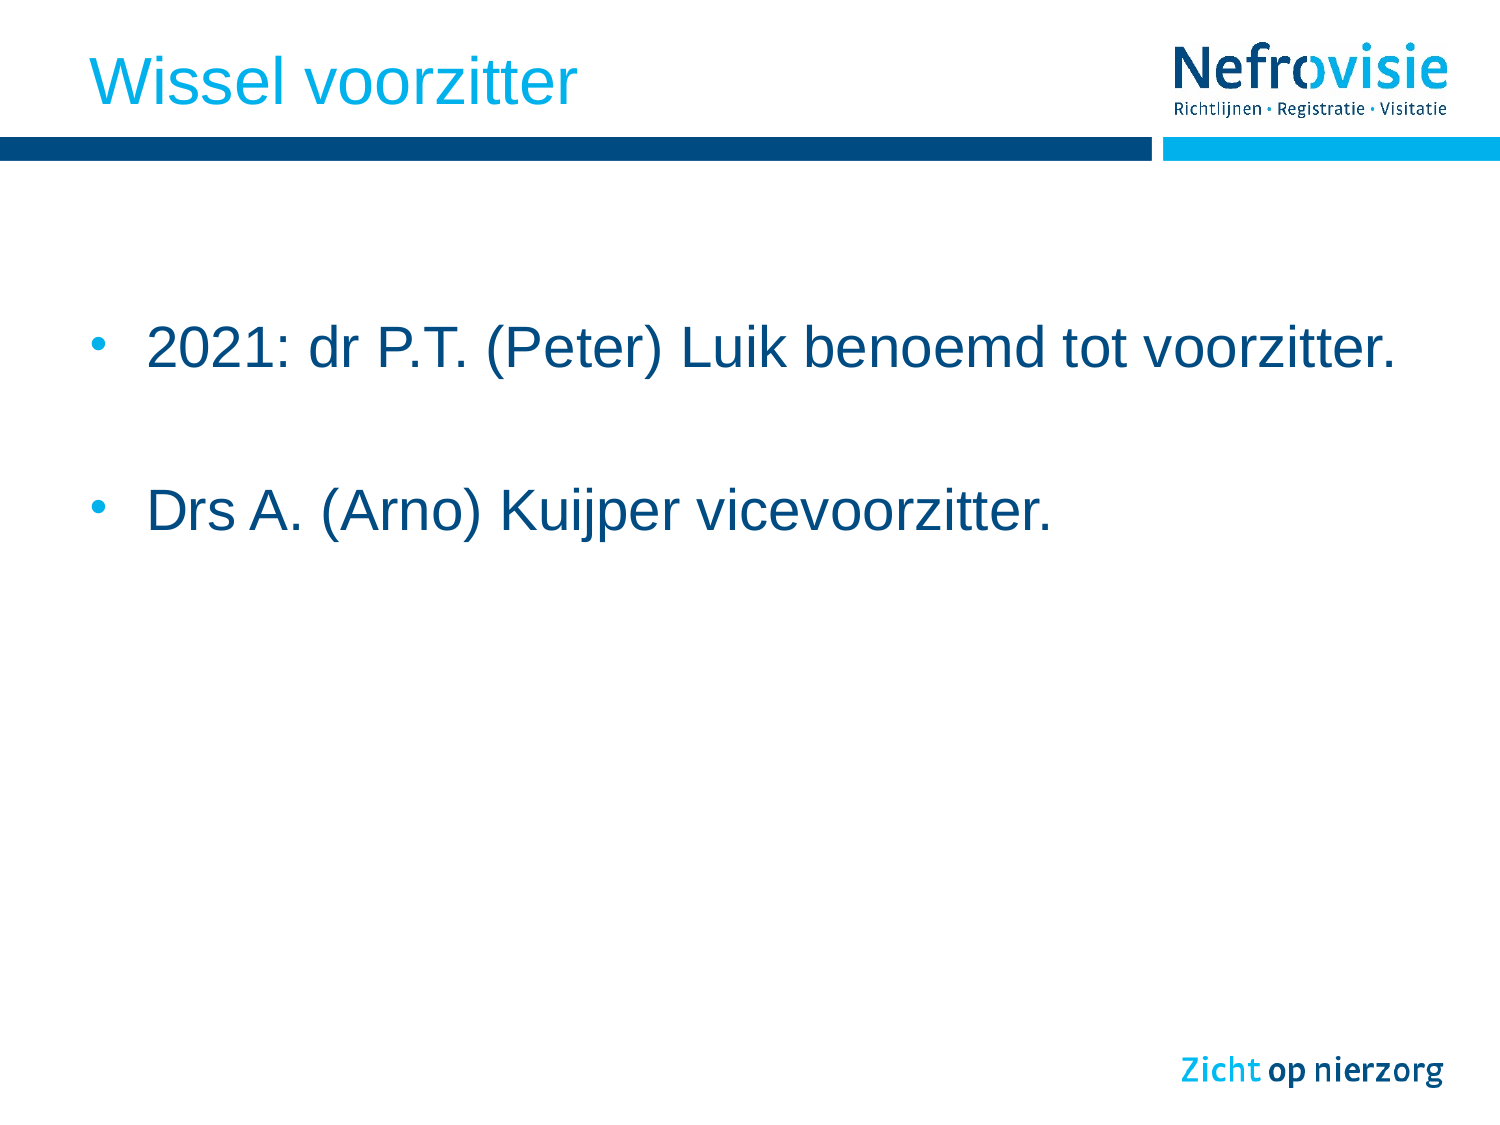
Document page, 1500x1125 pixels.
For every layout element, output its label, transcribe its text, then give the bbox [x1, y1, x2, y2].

picture [1429, 73, 1447, 83]
picture [1175, 42, 1447, 118]
picture [1429, 62, 1440, 68]
title Wissel voorzitter [75, 30, 1152, 124]
list 2021: dr P.T. (Peter) Luik benoemd tot voorzitter. Drs A. (Arno) Kuijper vicevoorzitter. [75, 219, 1425, 963]
picture [1175, 1045, 1451, 1094]
